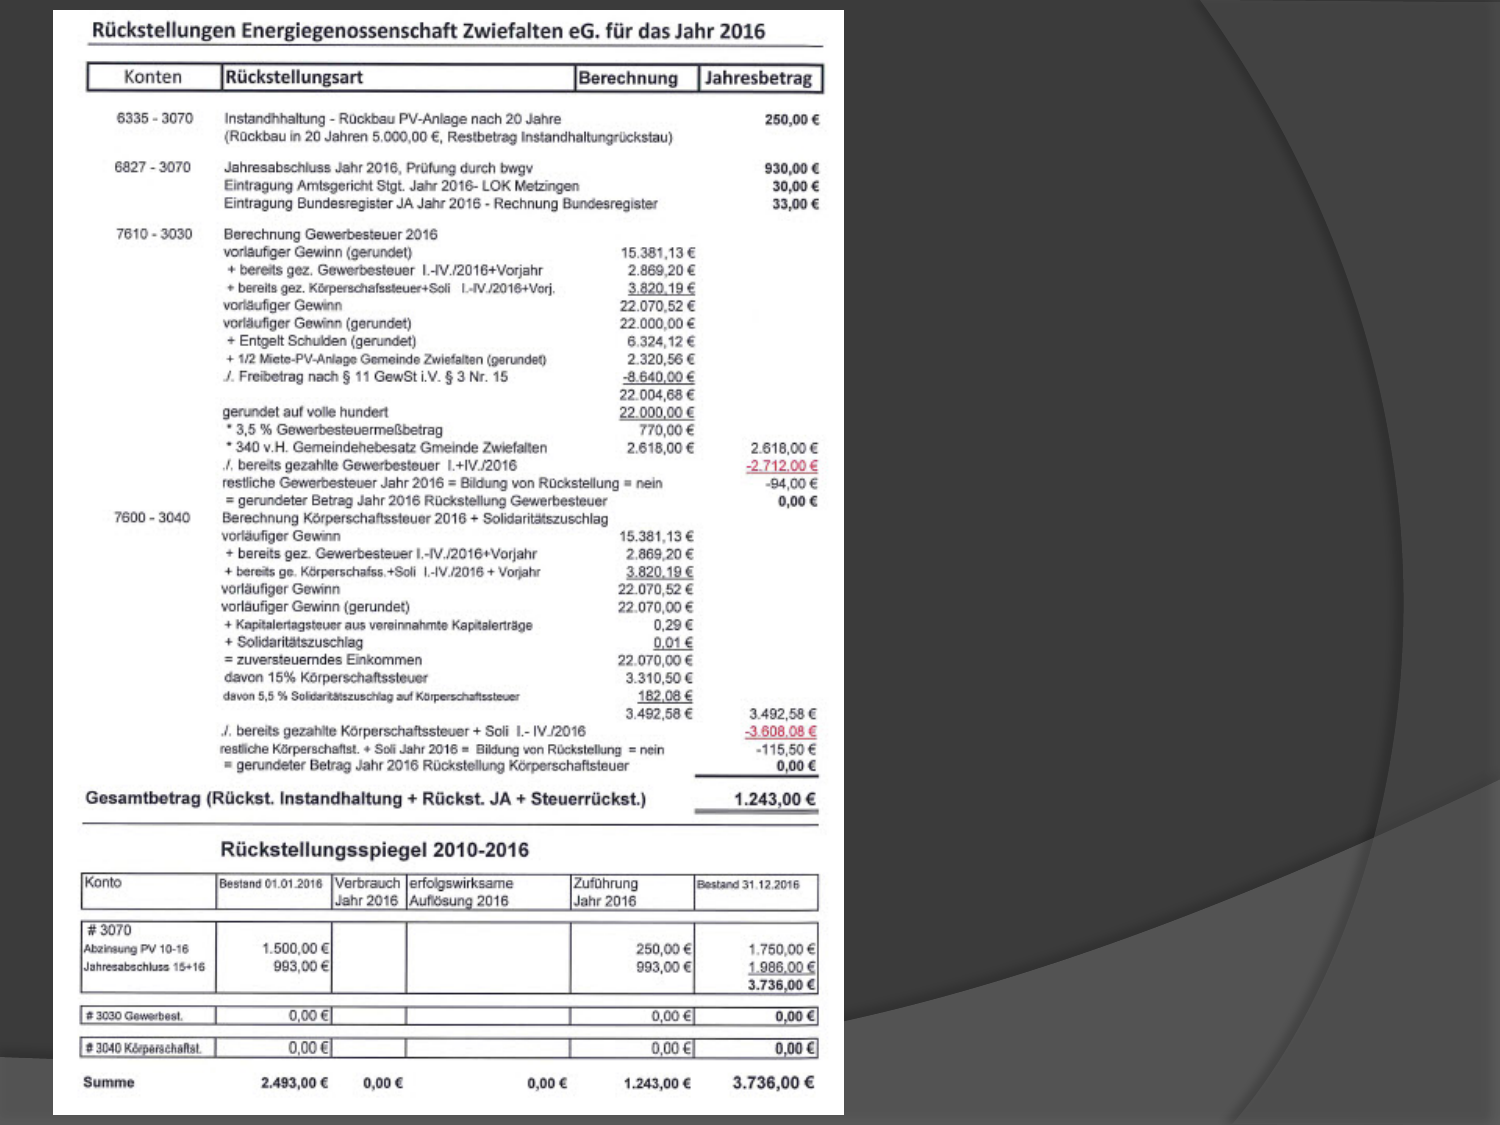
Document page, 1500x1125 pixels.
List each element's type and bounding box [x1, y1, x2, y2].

picture [52, 9, 844, 1115]
